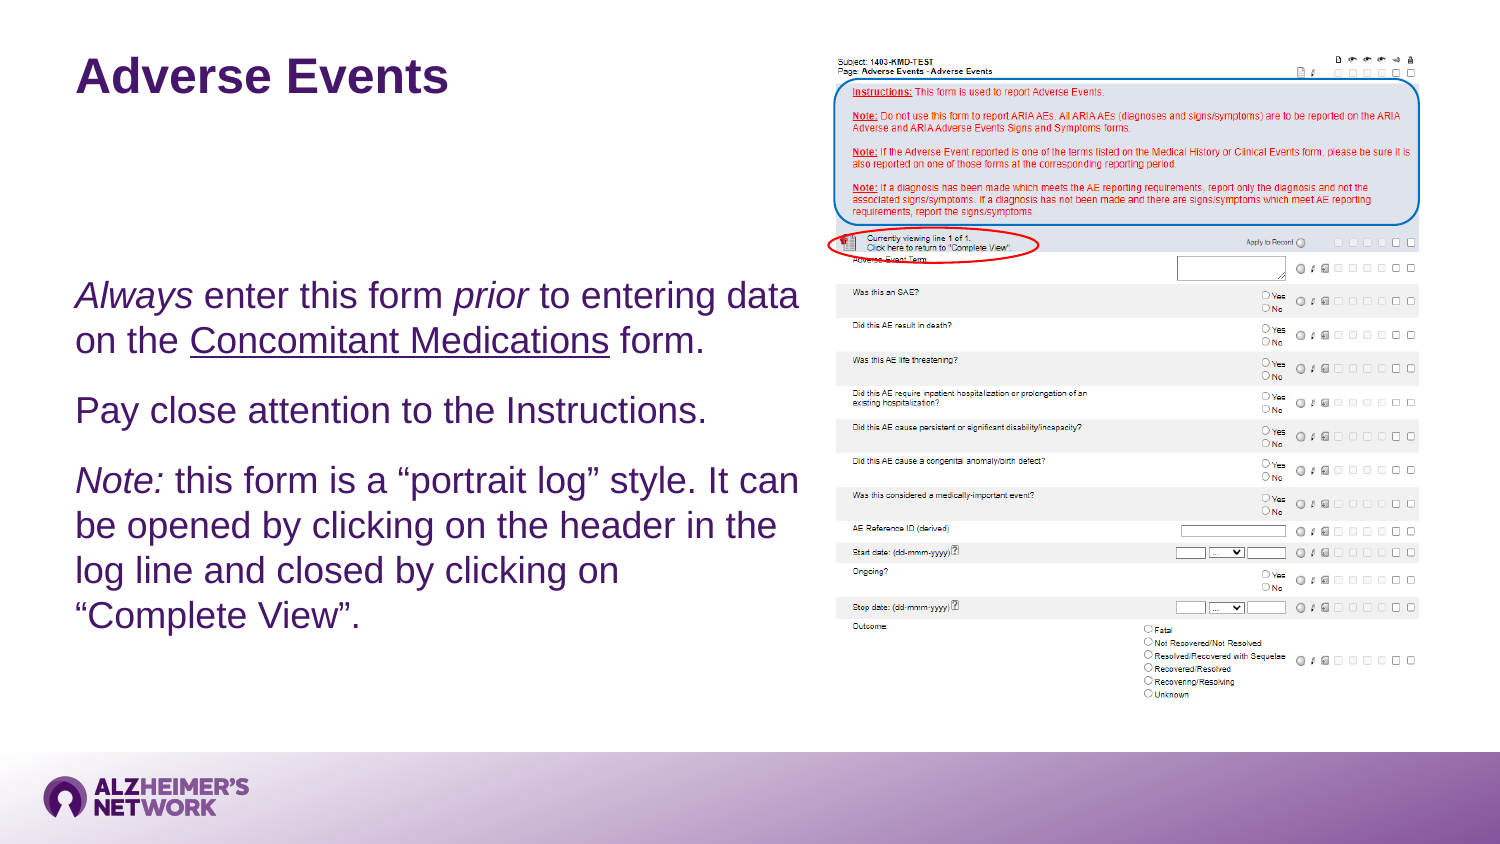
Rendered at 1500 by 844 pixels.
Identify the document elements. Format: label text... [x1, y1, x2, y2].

list Adverse Events [75, 50, 800, 250]
list Always enter this form prior to entering data on the Concomitant Medications form. Pay close attention to the Instructions. Note: this form is a “portrait log” style. It can be opened by clicking on the header in the log line and closed by clicking on “Complete View”. [75, 271, 800, 712]
picture [35, 768, 258, 829]
picture [829, 50, 1425, 712]
